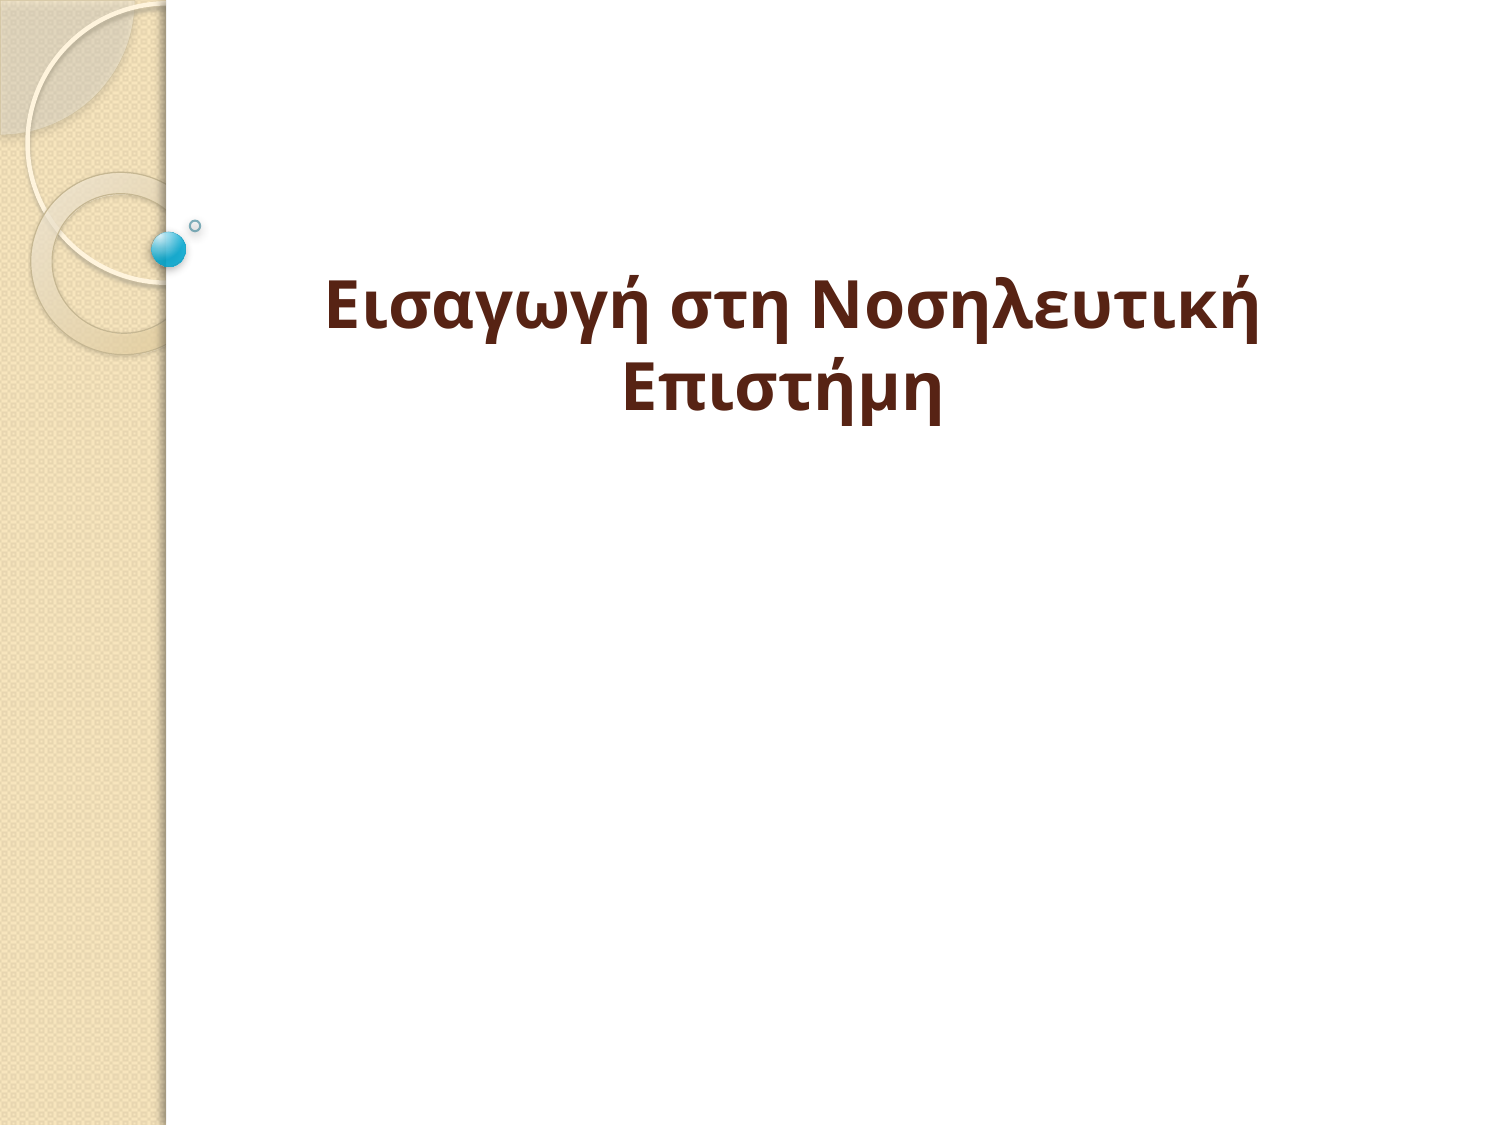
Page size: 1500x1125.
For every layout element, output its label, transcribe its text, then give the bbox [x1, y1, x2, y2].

title Εισαγωγή στη Νοσηλευτική Επιστήμη [140, 269, 1426, 511]
